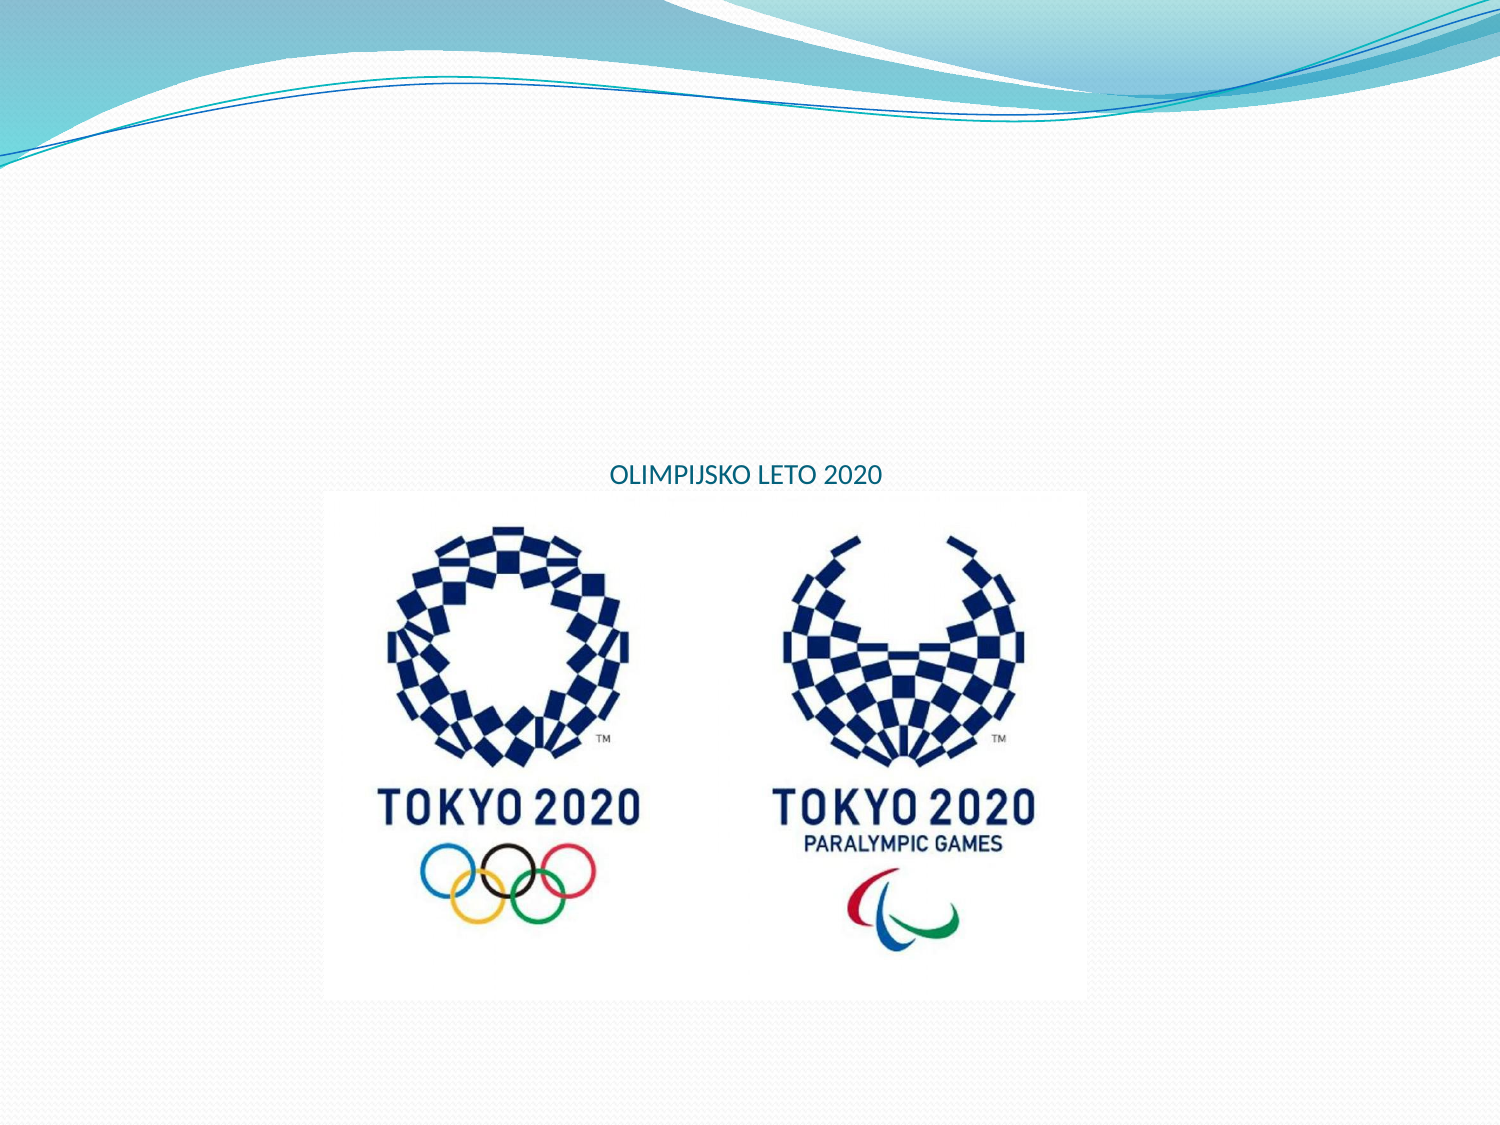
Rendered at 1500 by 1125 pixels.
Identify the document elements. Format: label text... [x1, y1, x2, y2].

picture [324, 491, 1087, 1000]
title OLIMPIJSKO LETO 2020 TOKIO NA JAP0NSKEM [64, 444, 1428, 560]
